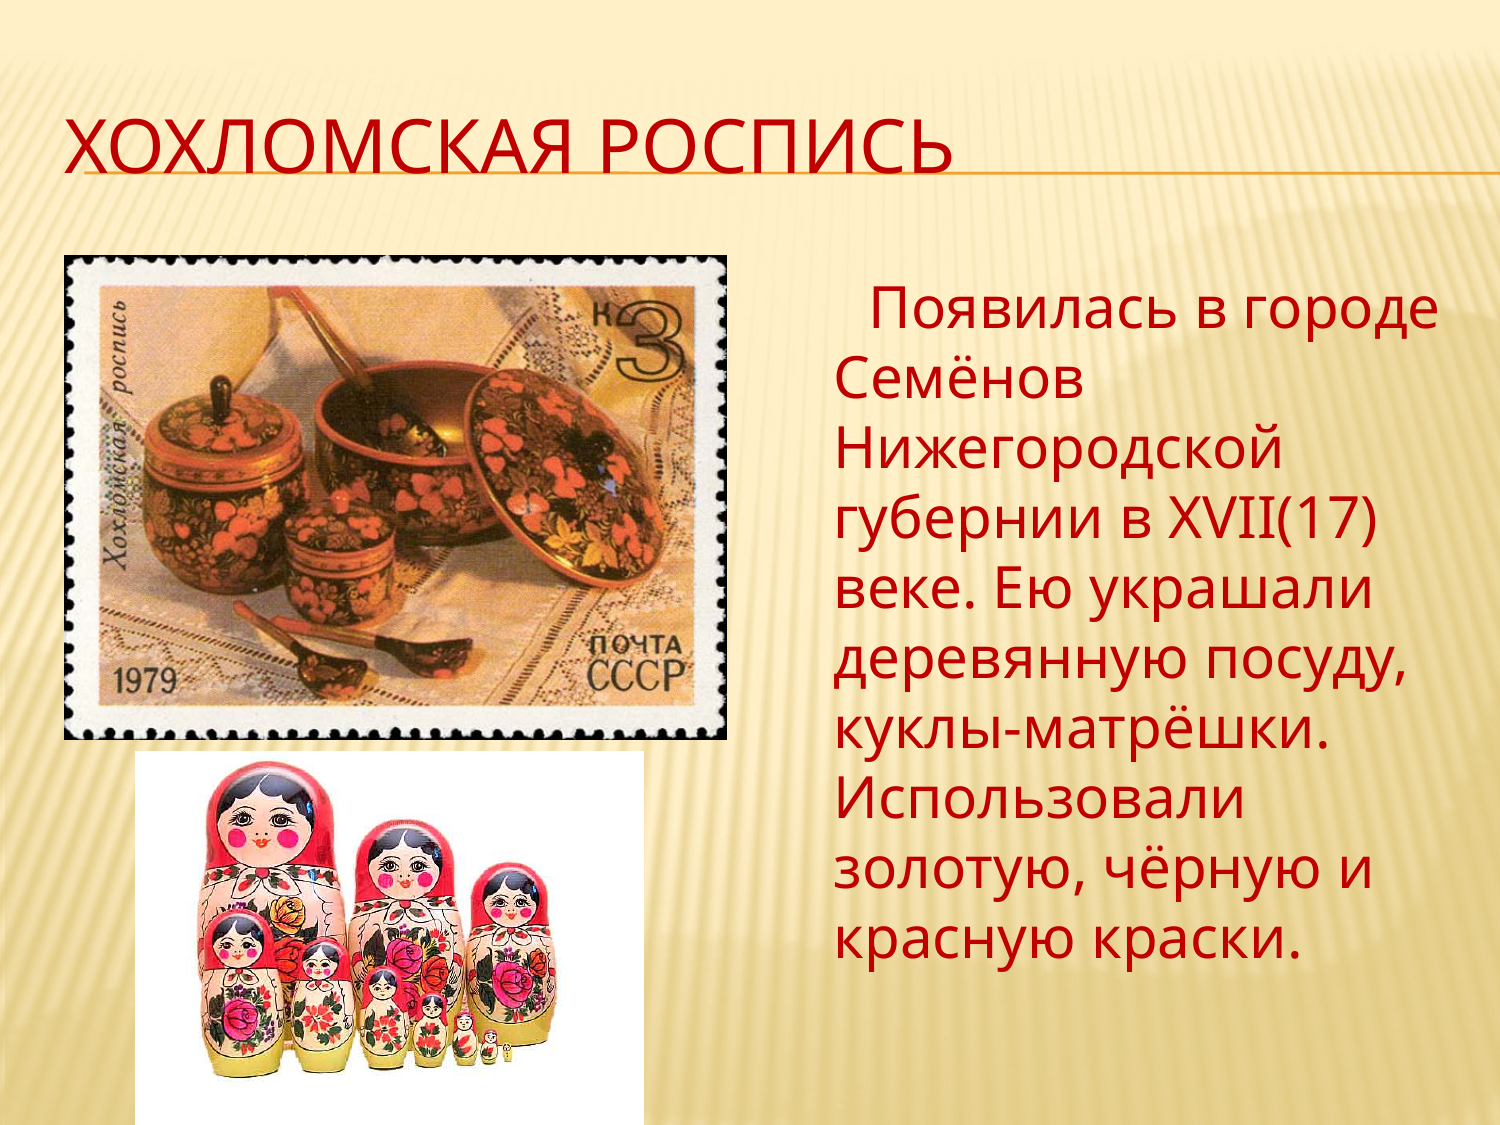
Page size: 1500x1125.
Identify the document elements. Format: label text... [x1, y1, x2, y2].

title Хохломская роспись [49, 75, 1475, 213]
picture [135, 751, 644, 1125]
list Появилась в городе Семёнов Нижегородской губернии в XVII(17) веке. Ею украшали деревянную посуду, куклы-матрёшки. Использовали золотую, чёрную и красную краски. [762, 262, 1475, 1038]
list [64, 255, 727, 740]
